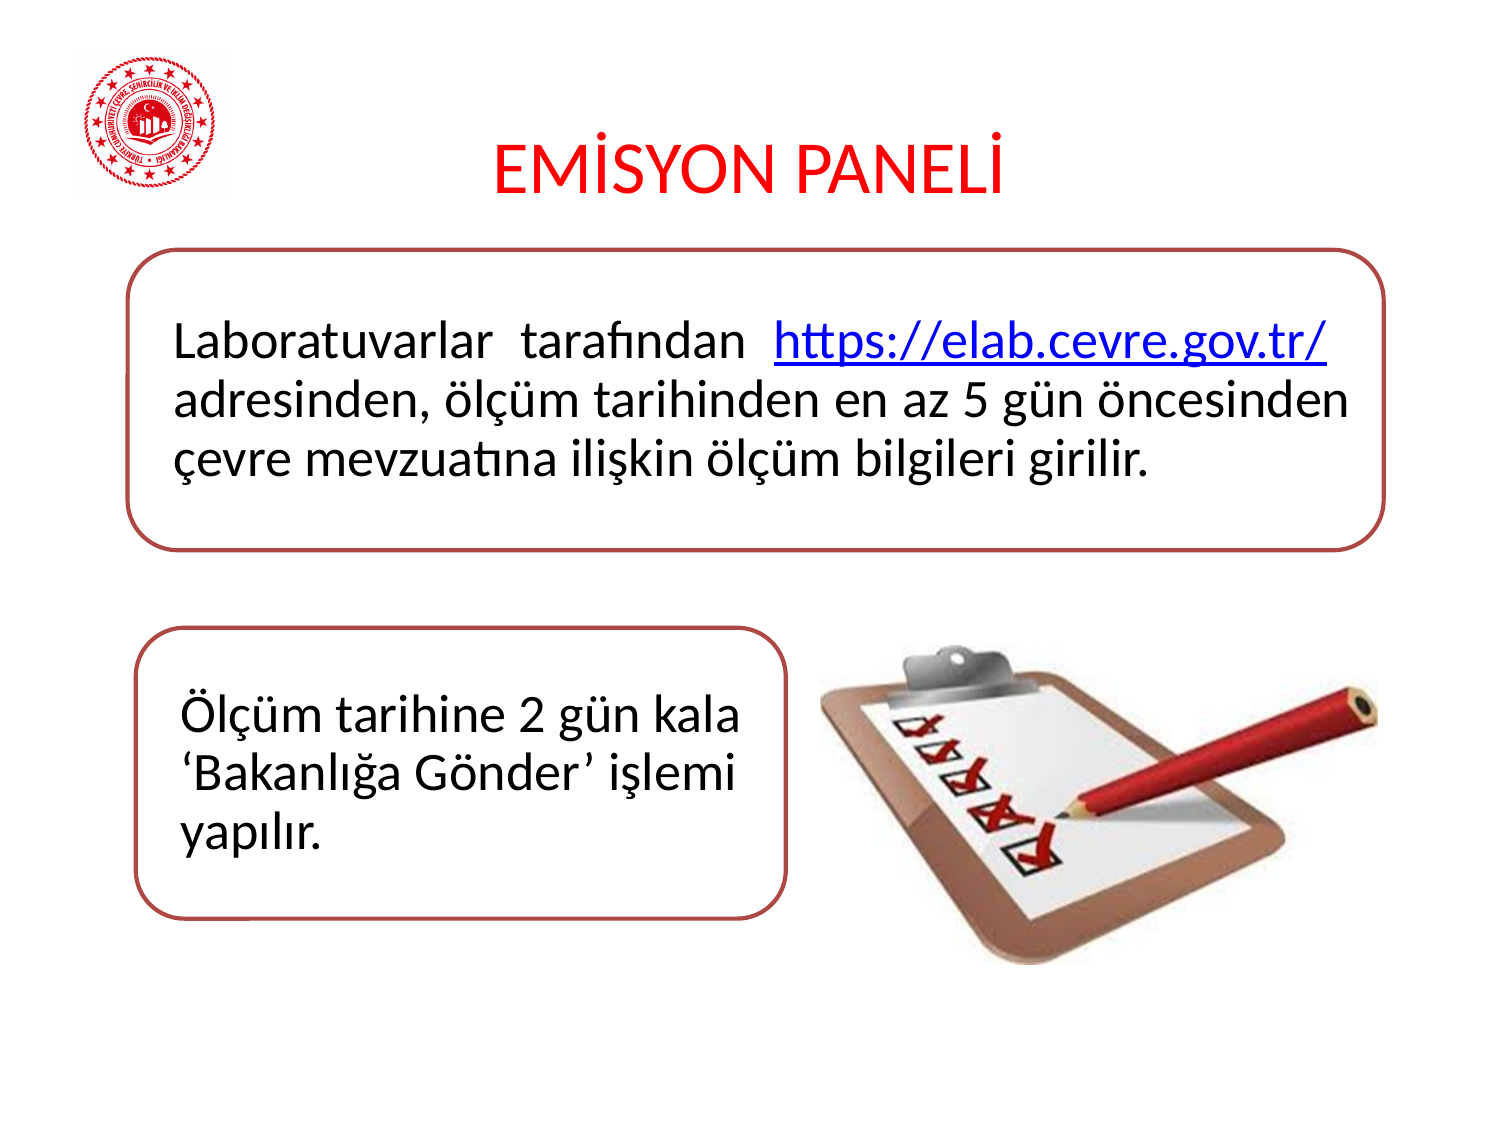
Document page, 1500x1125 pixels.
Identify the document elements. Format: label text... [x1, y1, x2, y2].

title EMİSYON PANELİ [74, 70, 1425, 231]
picture [820, 644, 1379, 965]
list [74, 232, 1426, 1006]
picture [69, 49, 230, 197]
